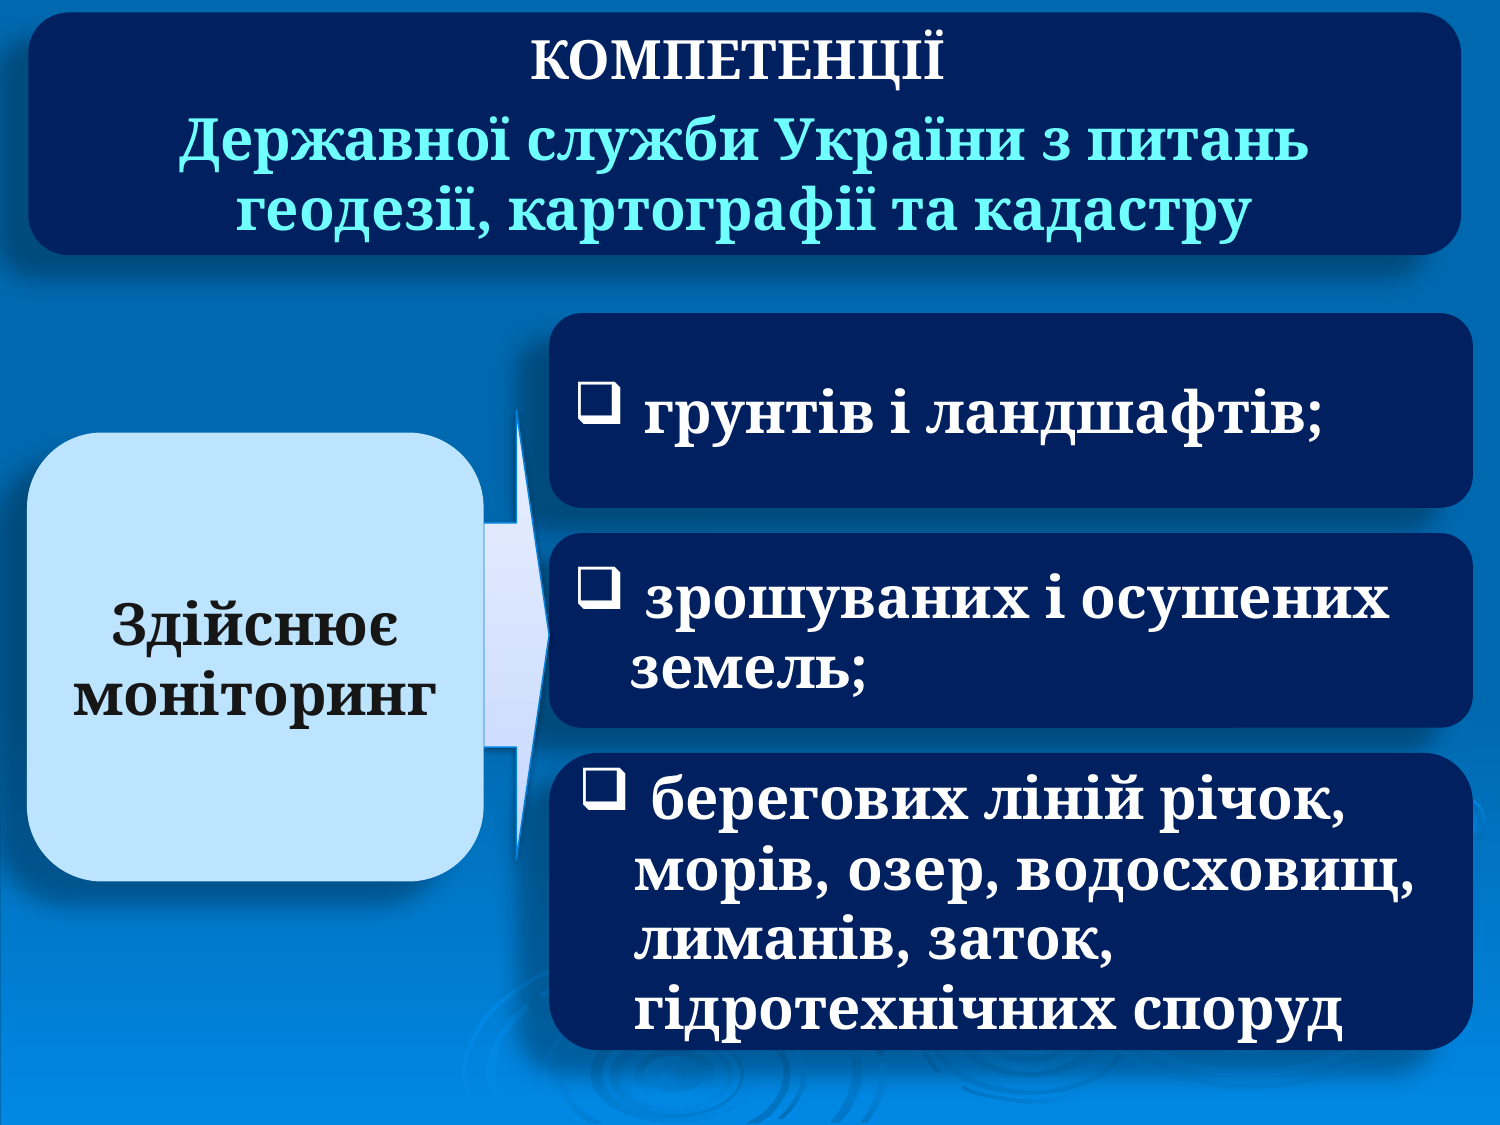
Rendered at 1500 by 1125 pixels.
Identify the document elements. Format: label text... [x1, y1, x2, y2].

text_box Здійснює моніторинг [26, 431, 485, 883]
text_box зрошуваних і осушених земель; [548, 532, 1474, 729]
text_box КОМПЕТЕНЦІЇ Державної служби України з питань геодезії, картографії та кадастру [27, 11, 1462, 256]
text_box [485, 409, 550, 861]
text_box грунтів і ландшафтів; [548, 312, 1474, 509]
text_box берегових ліній річок, морів, озер, водосховищ, лиманів, заток, гідротехнічних споруд [548, 752, 1474, 1052]
